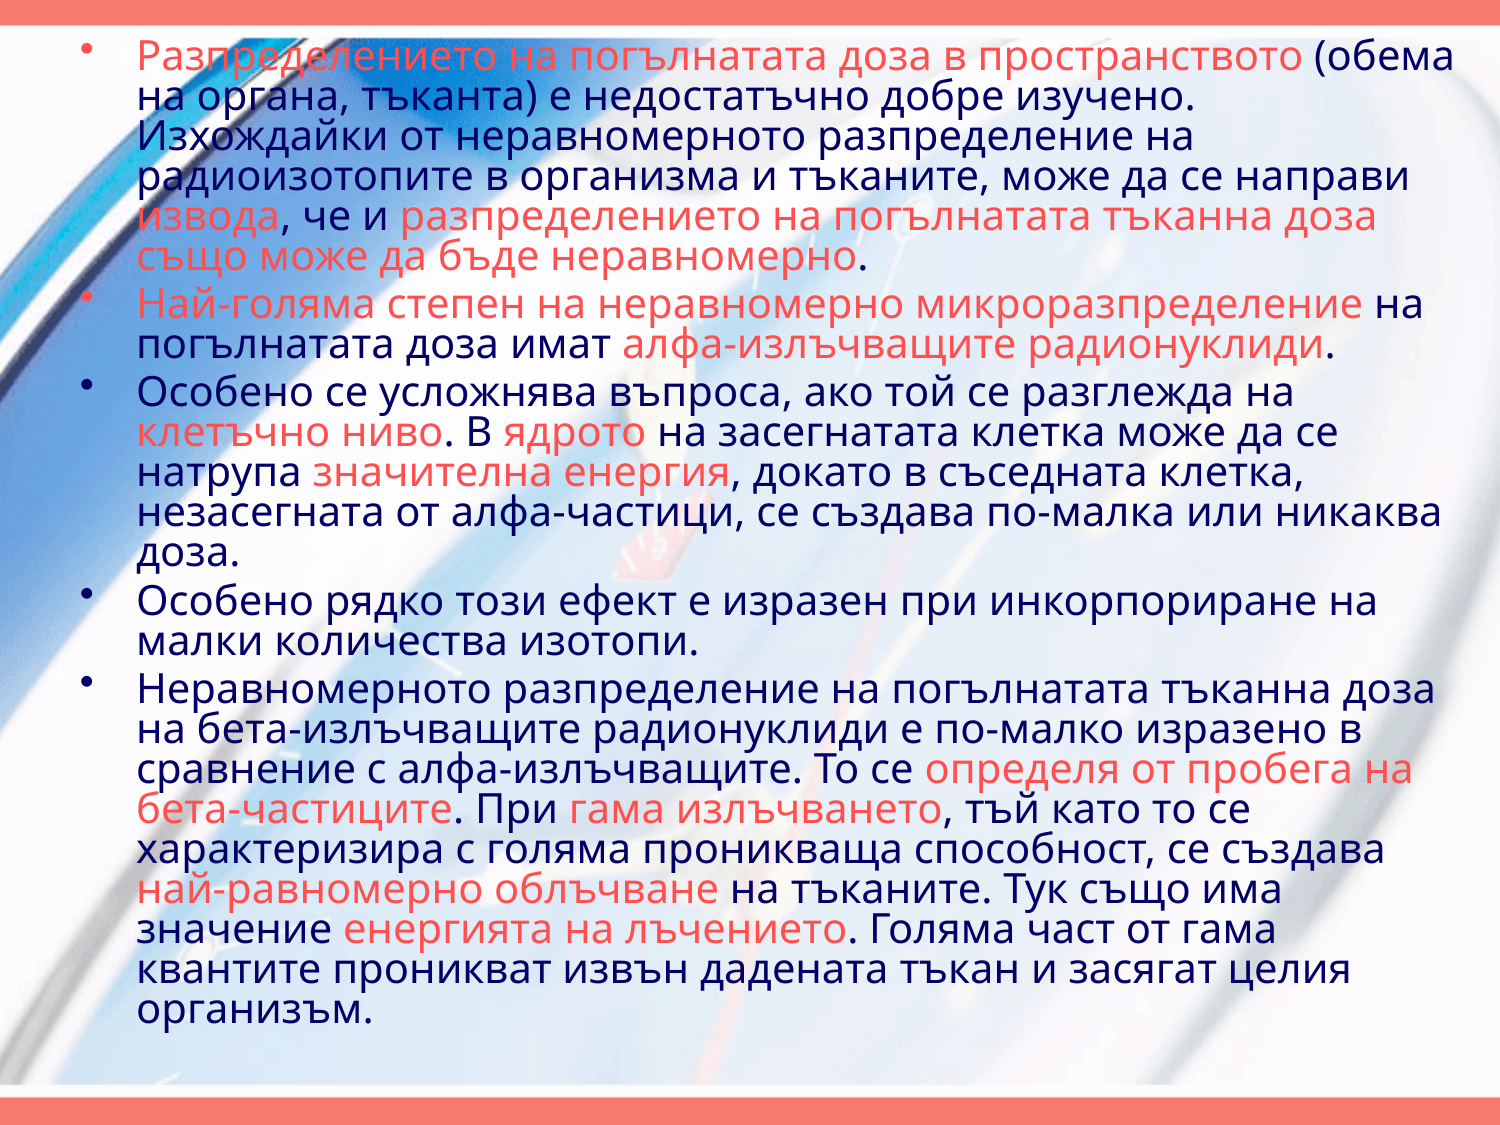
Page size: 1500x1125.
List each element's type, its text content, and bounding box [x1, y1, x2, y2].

list Разпределението на погълнатата доза в пространството (обема на органа, тъканта) е недостатъчно добре изучено. Изхождайки от неравномерното разпределение на радиоизотопите в организма и тъканите, може да се направи извода, че и разпределението на погълнатата тъканна доза също може да бъде неравномерно. Най-голяма степен на неравномерно микроразпределение на погълнатата доза имат алфа-излъчващите радионуклиди. Особено се усложнява въпроса, ако той се разглежда на клетъчно ниво. В ядрото на засегнатата клетка може да се натрупа значителна енергия, докато в съседната клетка, незасегната от алфа-частици, се създава по-малка или никаква доза. Особено рядко този ефект е изразен при инкорпориране на малки количества изотопи. Неравномерното разпределение на погълнатата тъканна доза на бета-излъчващите радионуклиди е по-малко изразено в сравнение с алфа-излъчващите. То се определя от пробега на бета-частиците. При гама излъчването, тъй като то се характеризира с голяма проникваща способност, се създава най-равномерно облъчване на тъканите. Тук също има значение енергията на лъчението. Голяма част от гама квантите проникват извън дадената тъкан и засягат целия организъм. [64, 31, 1471, 1083]
picture [0, 0, 1500, 1125]
